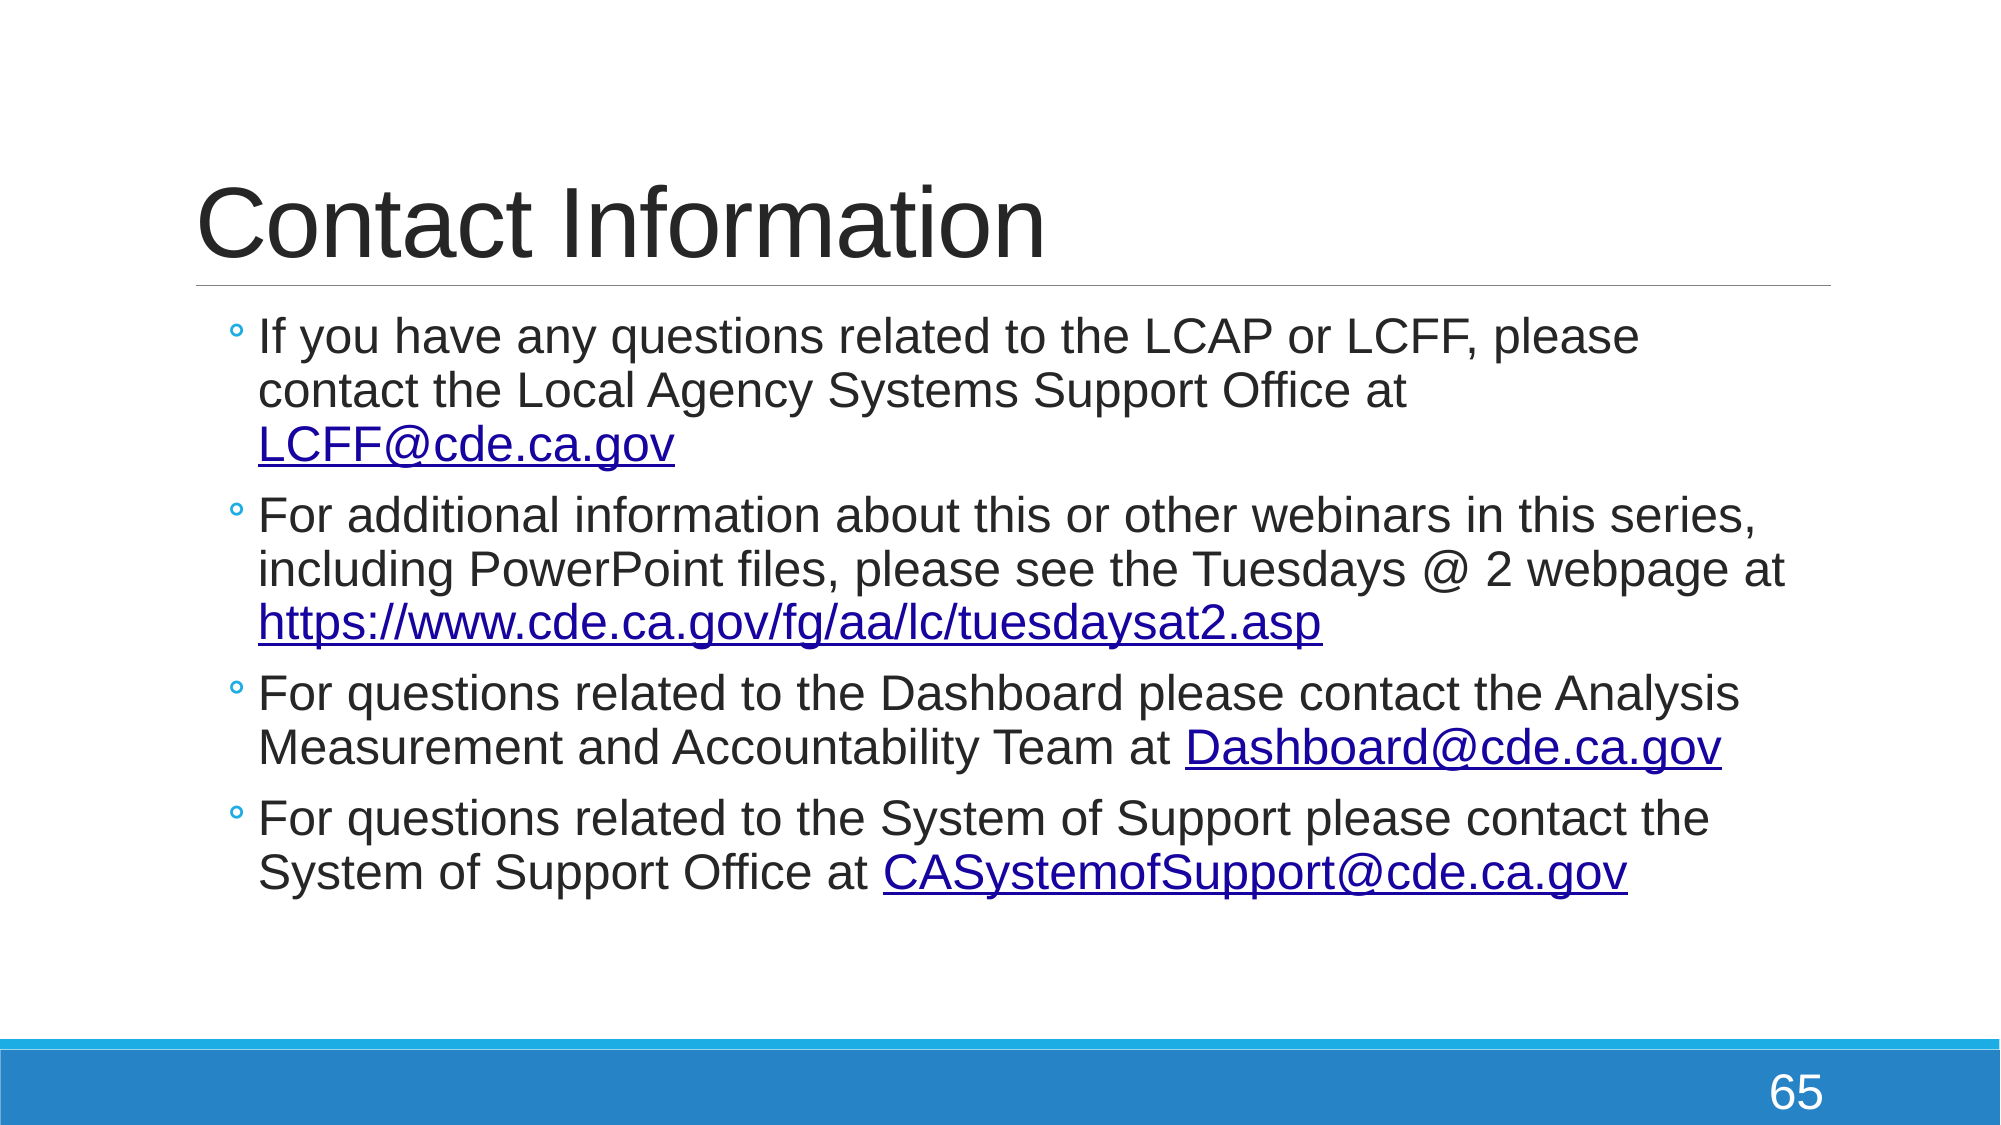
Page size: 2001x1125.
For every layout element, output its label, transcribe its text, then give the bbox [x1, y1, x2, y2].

slide_number 65 [1624, 1059, 1840, 1120]
title Contact Information [180, 47, 1830, 285]
list If you have any questions related to the LCAP or LCFF, please contact the Local Agency Systems Support Office at LCFF@cde.ca.gov For additional information about this or other webinars in this series, including PowerPoint files, please see the Tuesdays @ 2 webpage at https://www.cde.ca.gov/fg/aa/lc/tuesdaysat2.asp For questions related to the Dashboard please contact the Analysis Measurement and Accountability Team at Dashboard@cde.ca.gov For questions related to the System of Support please contact the System of Support Office at CASystemofSupport@cde.ca.gov [180, 302, 1830, 963]
